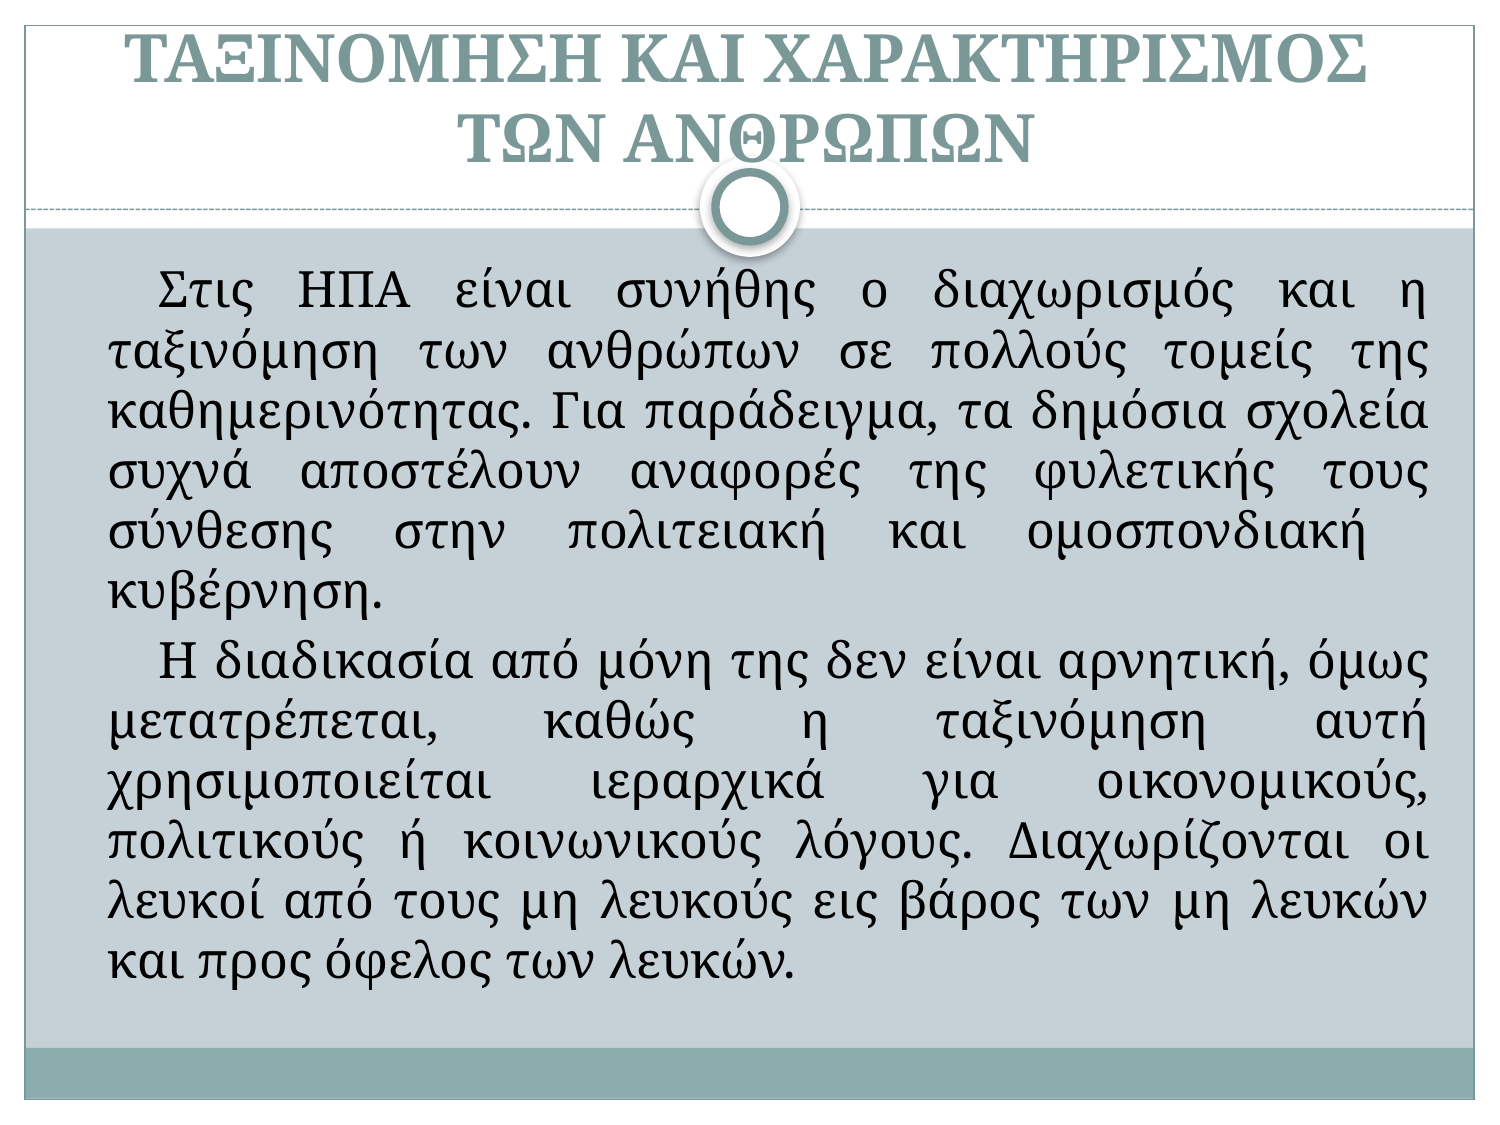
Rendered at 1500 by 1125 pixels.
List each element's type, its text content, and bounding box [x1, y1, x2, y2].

list Στις ΗΠΑ είναι συνήθης ο διαχωρισμός και η ταξινόμηση των ανθρώπων σε πολλούς τομείς της καθημερινότητας. Για παράδειγμα, τα δημόσια σχολεία συχνά αποστέλουν αναφορές της φυλετικής τους σύνθεσης στην πολιτειακή και ομοσπονδιακή κυβέρνηση. Η διαδικασία από μόνη της δεν είναι αρνητική, όμως μετατρέπεται, καθώς η ταξινόμηση αυτή χρησιμοποιείται ιεραρχικά για οικονομικούς, πολιτικούς ή κοινωνικούς λόγους. Διαχωρίζονται οι λευκοί από τους μη λευκούς εις βάρος των μη λευκών και προς όφελος των λευκών. [49, 250, 1445, 1001]
title ΤΑΞΙΝΟΜΗΣΗ ΚΑΙ ΧΑΡΑΚΤΗΡΙΣΜΟΣ ΤΩΝ ΑΝΘΡΩΠΩΝ [46, 58, 1447, 184]
